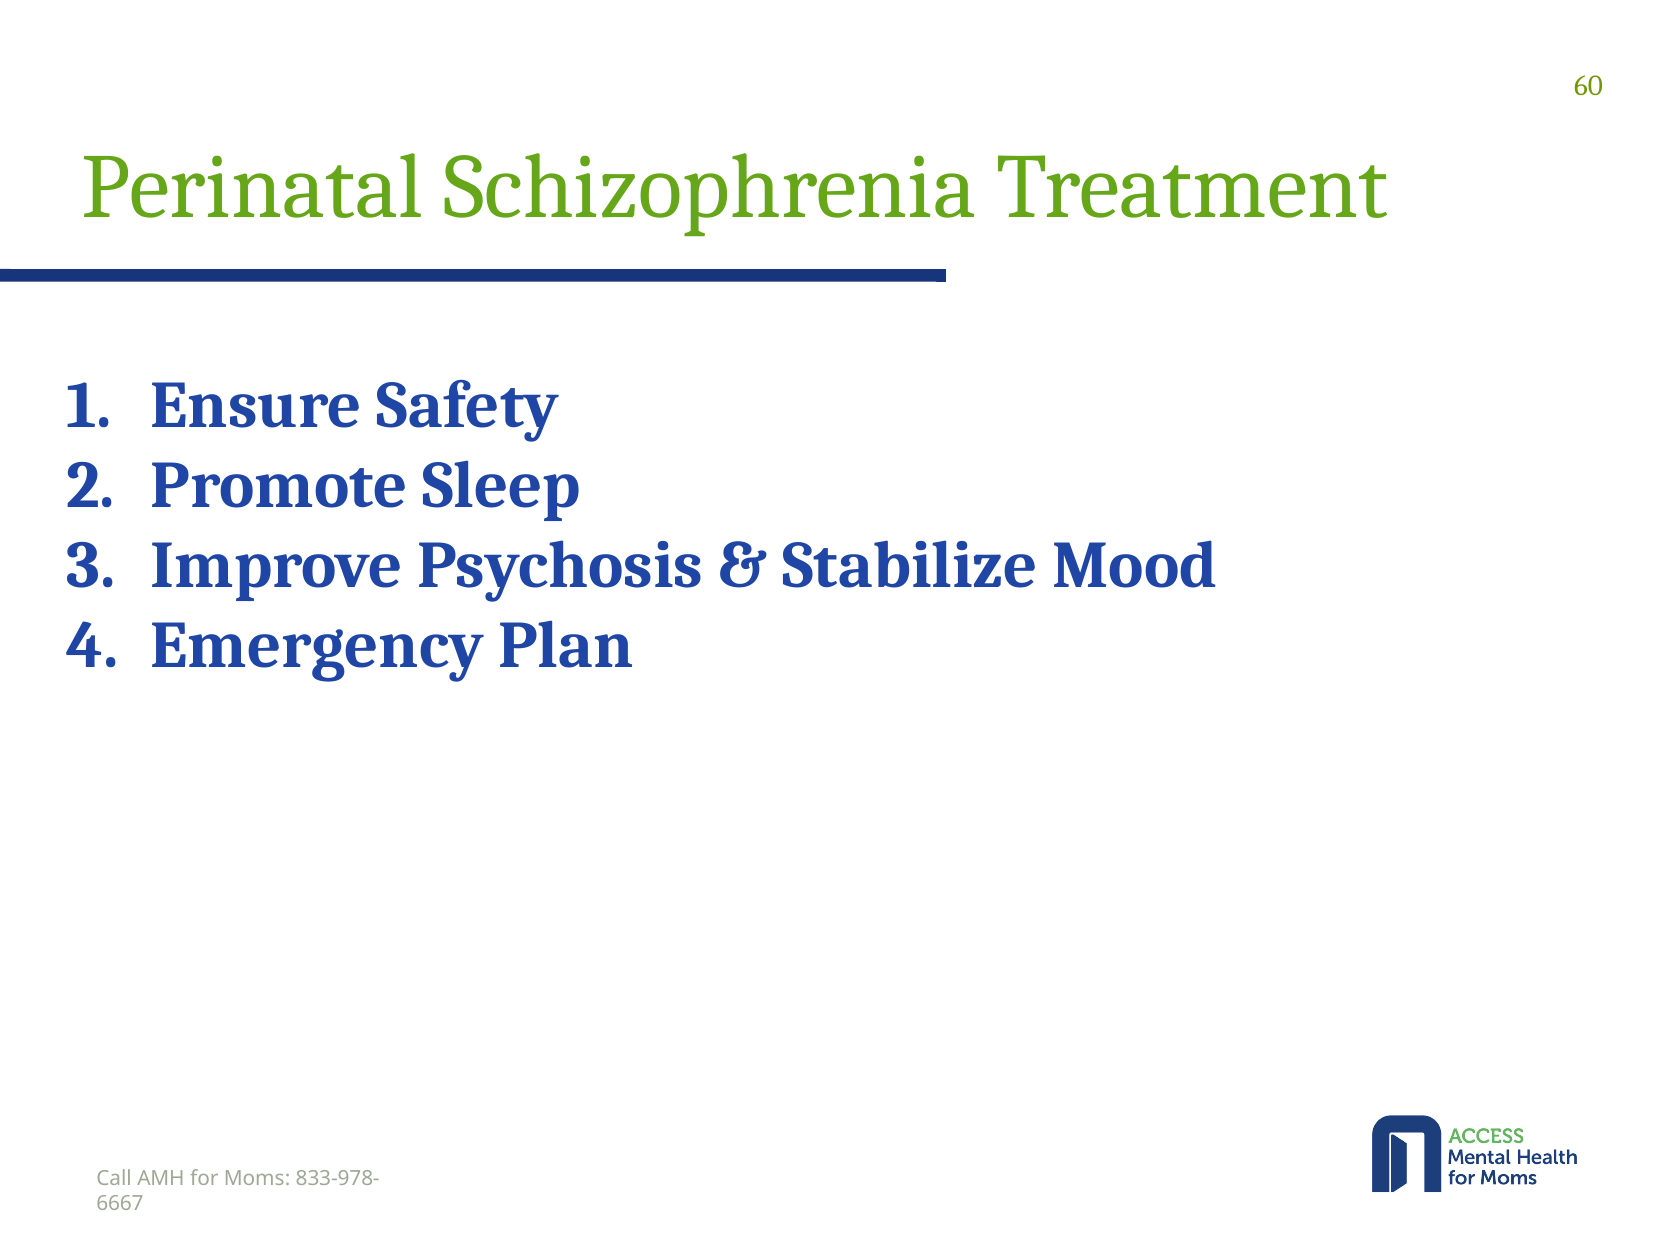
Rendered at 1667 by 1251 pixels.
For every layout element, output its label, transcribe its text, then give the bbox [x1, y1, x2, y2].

text_box Call AMH for Moms: 833-978-6667 [81, 1157, 435, 1222]
text_box Ensure Safety Promote Sleep Improve Psychosis & Stabilize Mood Emergency Plan [51, 353, 1615, 689]
title Perinatal Schizophrenia Treatment [81, 50, 1488, 238]
picture [1366, 1108, 1585, 1199]
